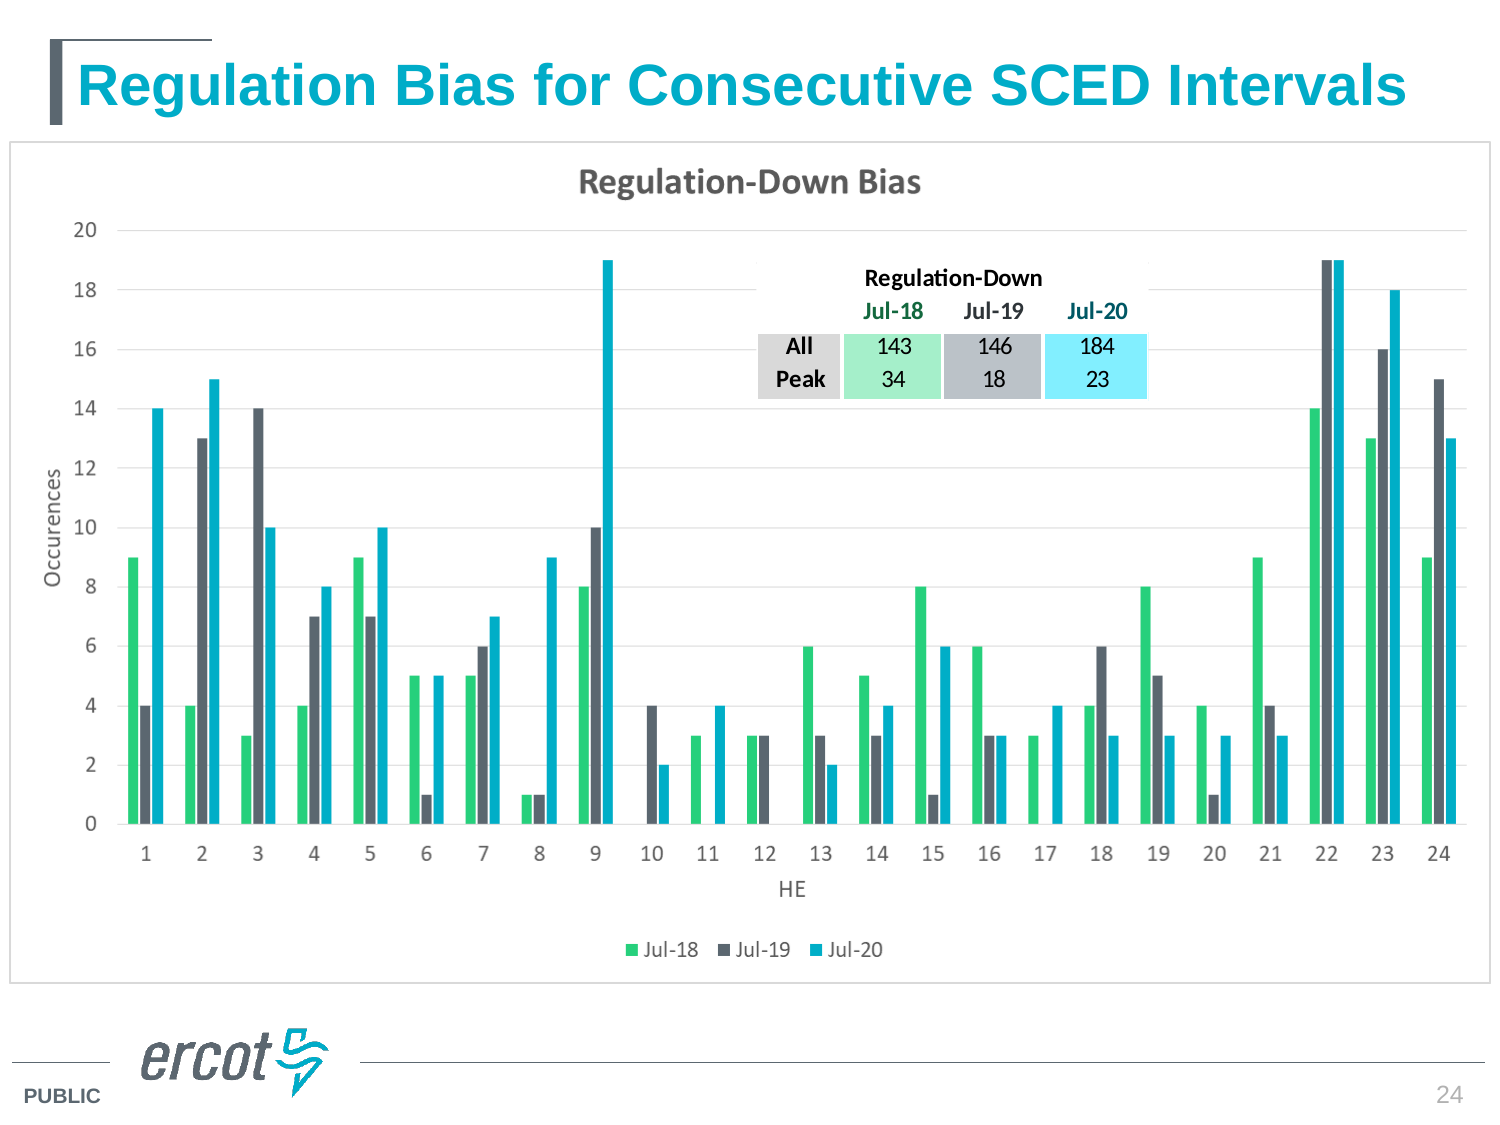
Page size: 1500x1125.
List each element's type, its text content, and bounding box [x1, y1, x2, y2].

picture [9, 141, 1491, 984]
title Regulation Bias for Consecutive SCED Intervals [62, 39, 1450, 125]
picture [137, 1024, 332, 1100]
slide_number 24 [1412, 1076, 1488, 1112]
